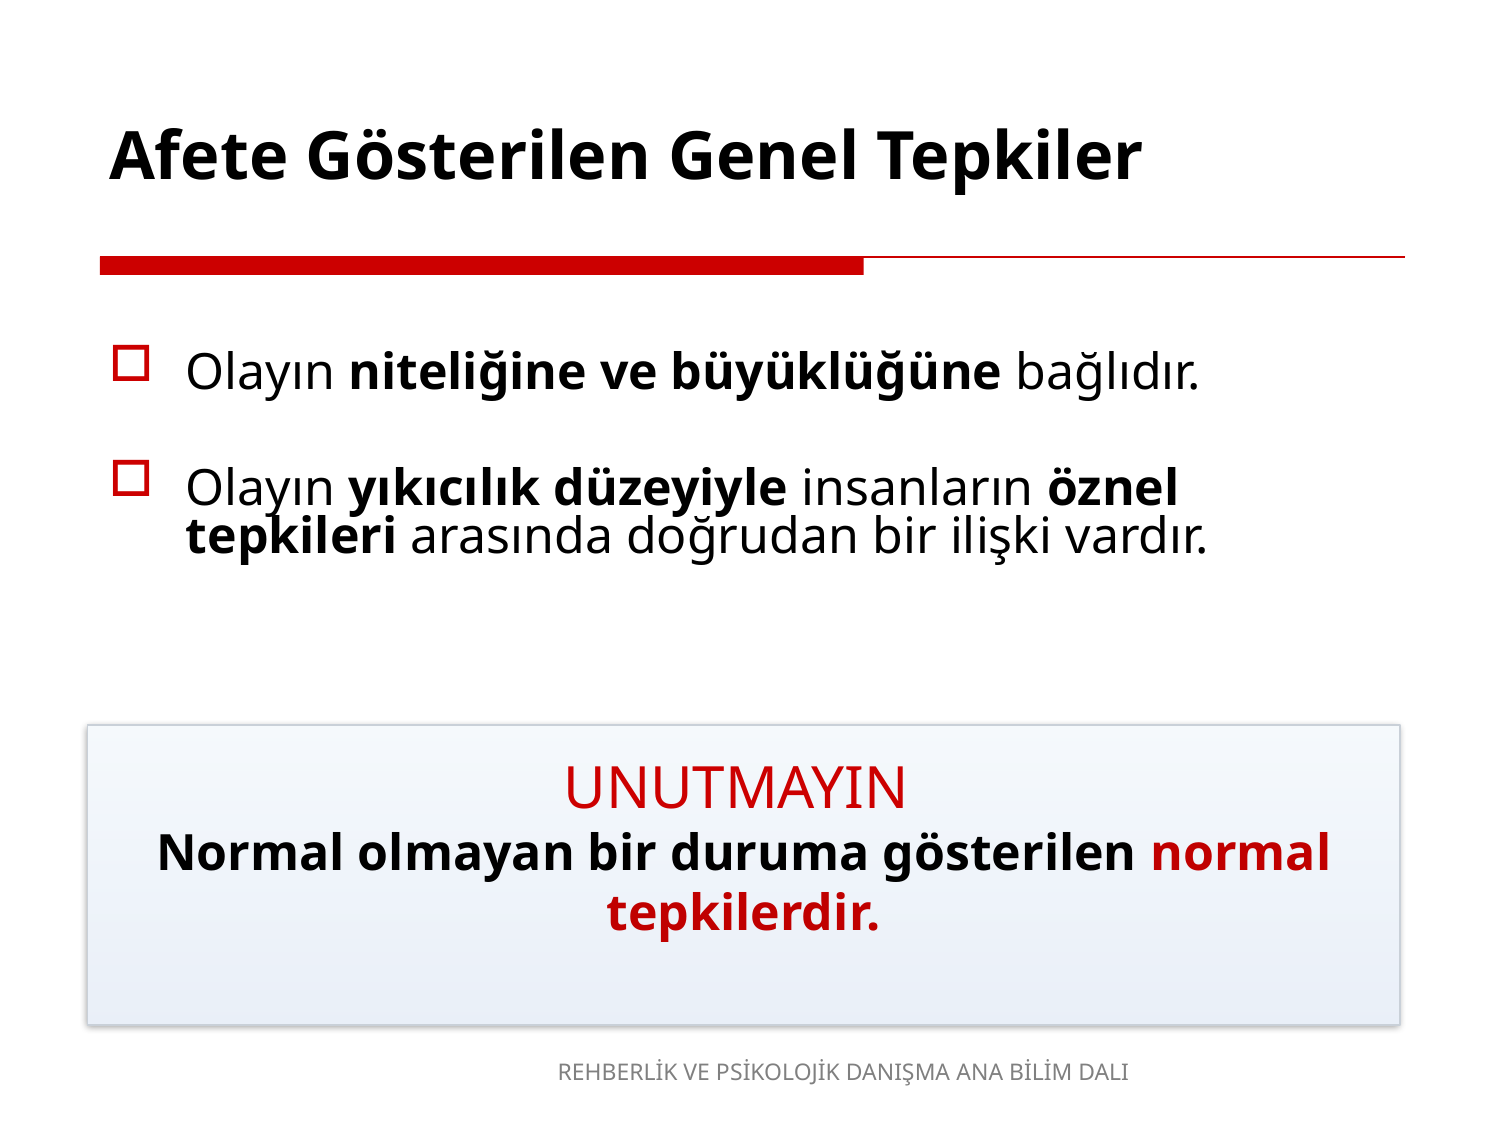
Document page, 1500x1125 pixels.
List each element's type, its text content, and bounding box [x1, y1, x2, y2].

title Afete Gösterilen Genel Tepkiler [94, 50, 1407, 200]
text_box UNUTMAYIN Normal olmayan bir duruma gösterilen normal tepkilerdir. [87, 724, 1401, 1026]
footer REHBERLİK VE PSİKOLOJİK DANIŞMA ANA BİLİM DALI [350, 1050, 1338, 1103]
list Olayın niteliğine ve büyüklüğüne bağlıdır. Olayın yıkıcılık düzeyiyle insanların öznel tepkileri arasında doğrudan bir ilişki vardır. [93, 343, 1407, 582]
